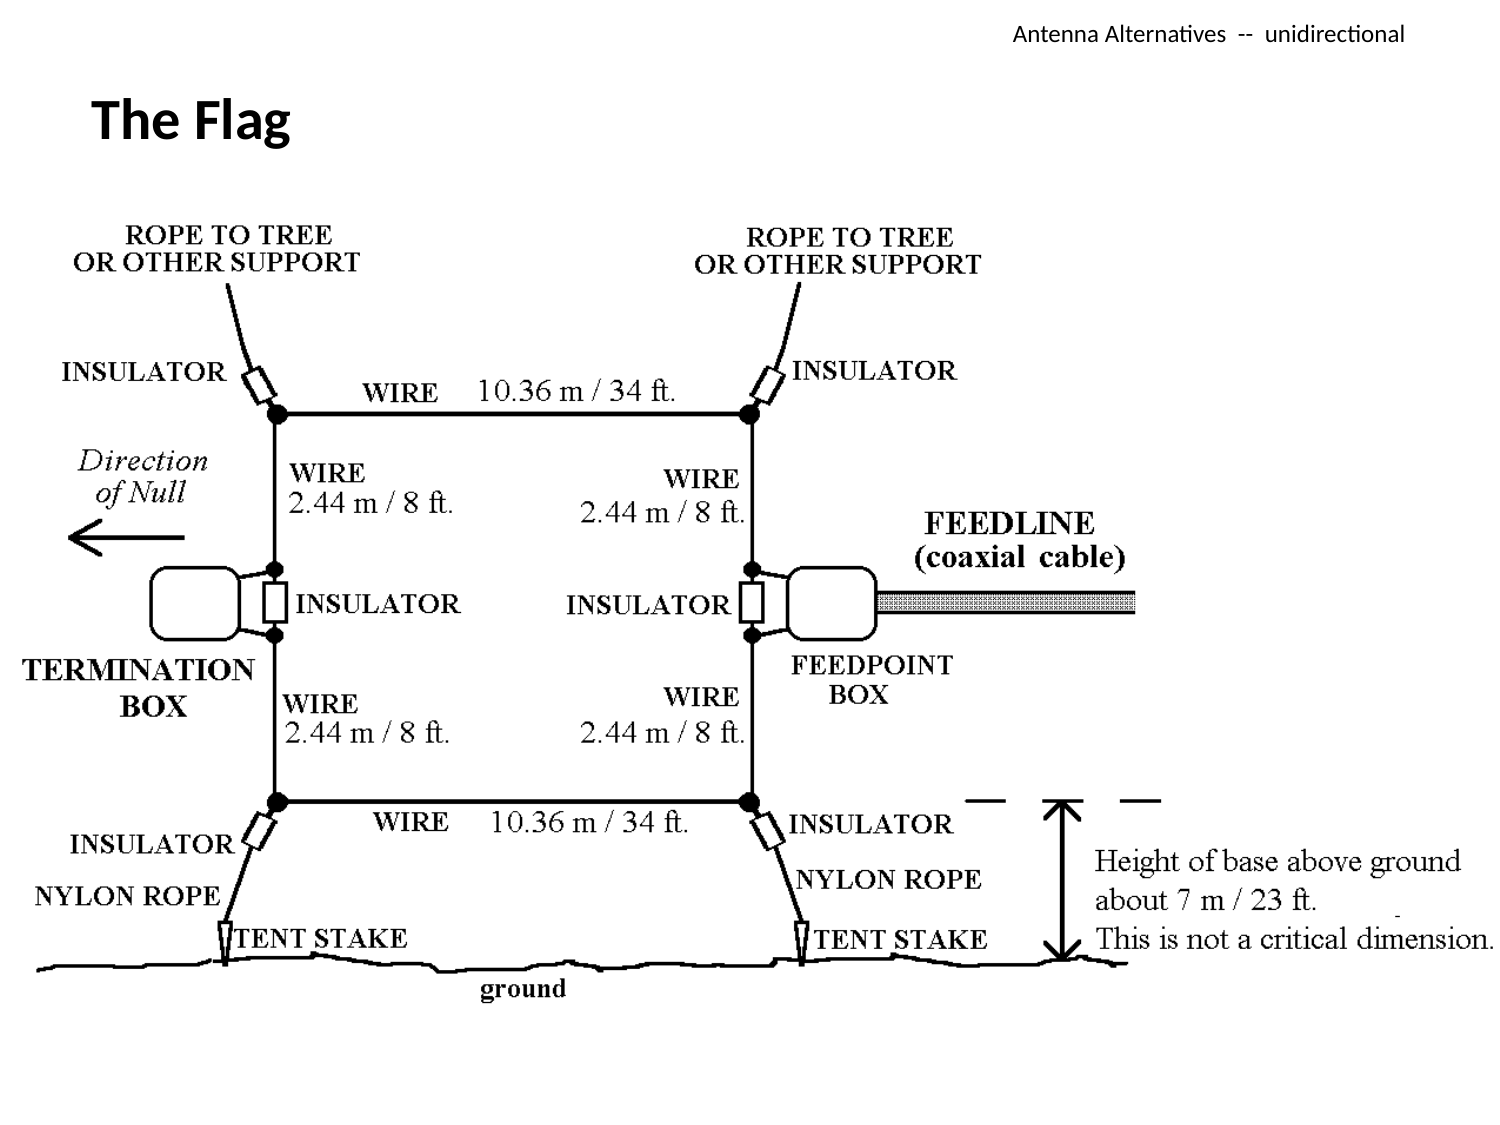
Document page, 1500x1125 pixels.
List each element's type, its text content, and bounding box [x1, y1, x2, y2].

text_box Antenna Alternatives -- unidirectional [997, 0, 1500, 55]
picture [0, 207, 1500, 1035]
title The Flag [76, 42, 571, 159]
